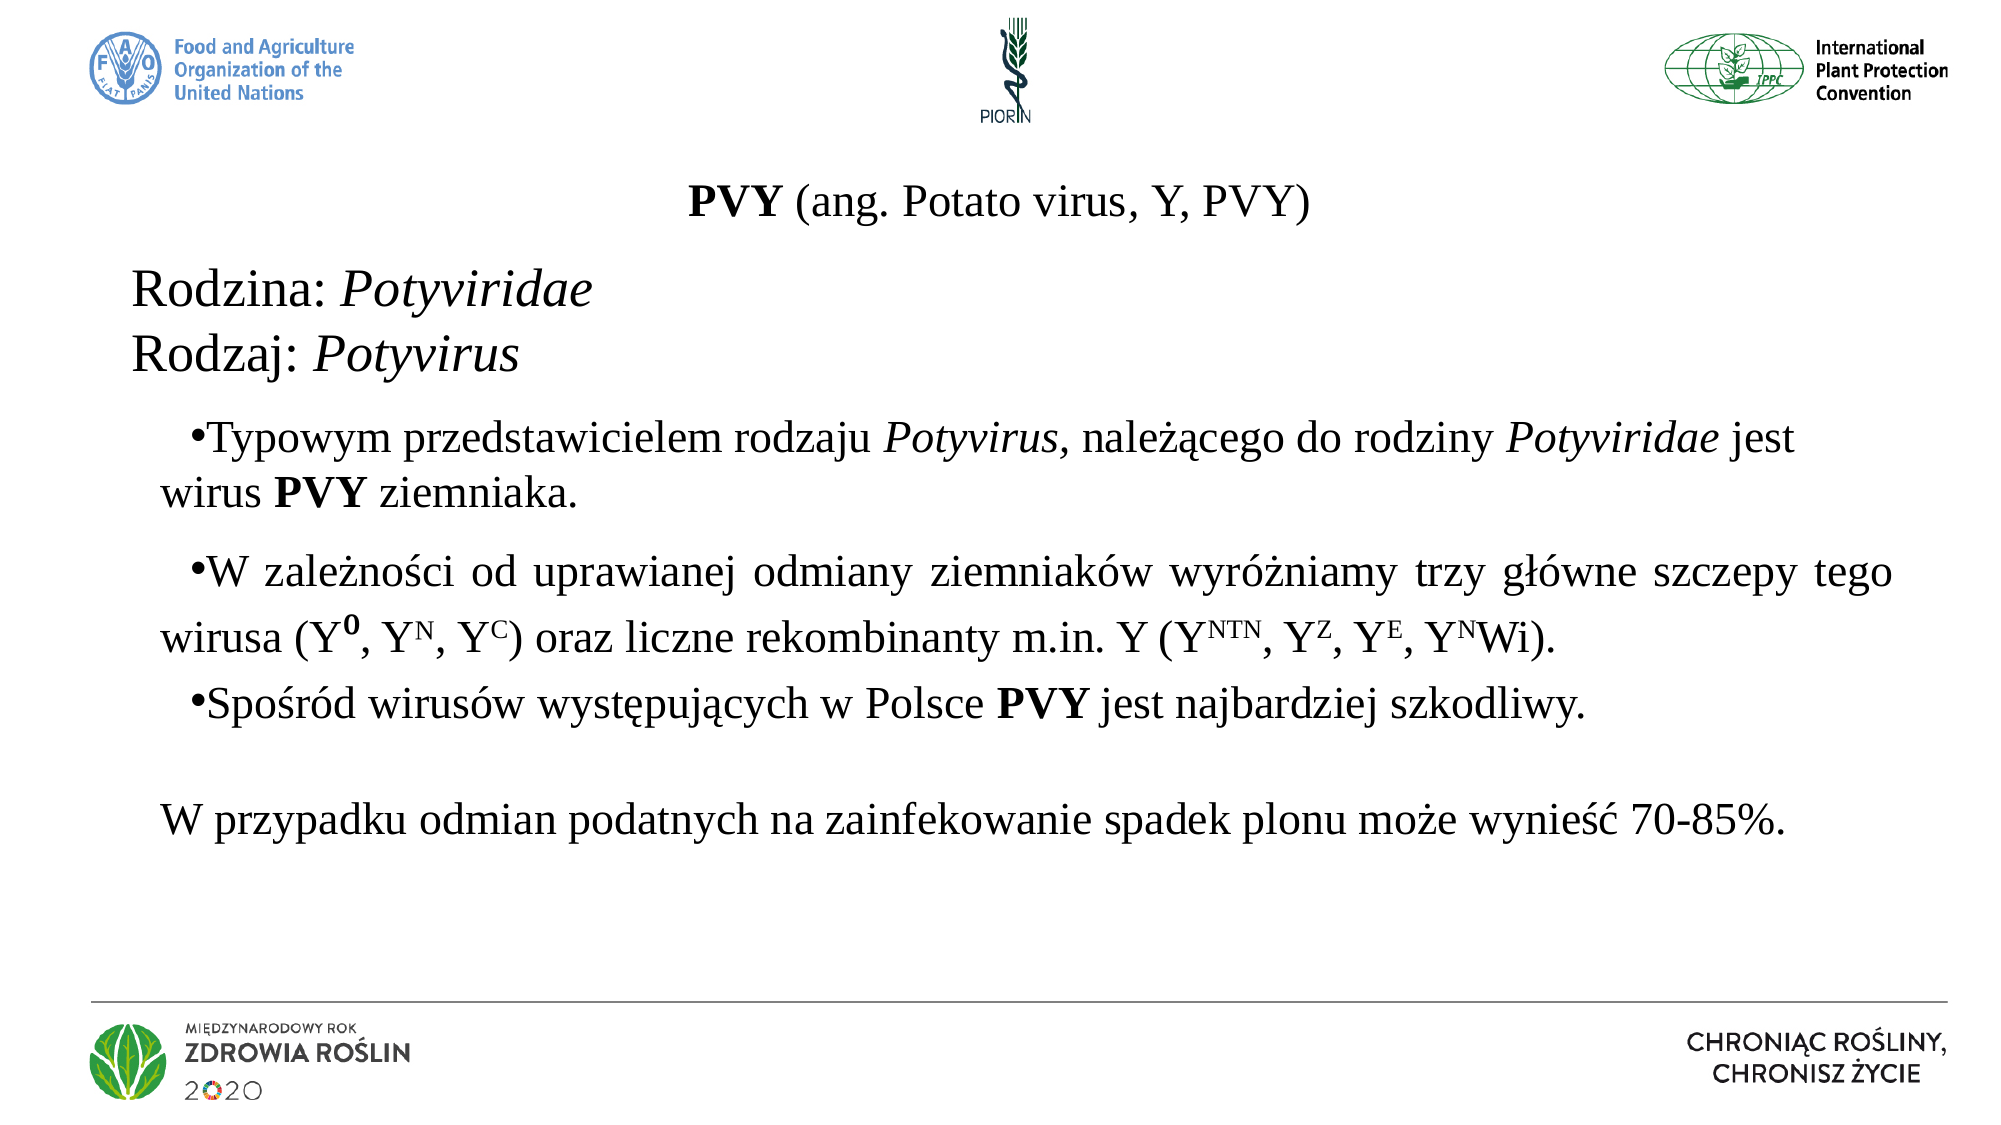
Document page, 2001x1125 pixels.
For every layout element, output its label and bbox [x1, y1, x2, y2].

list [0, 0, 2000, 1125]
